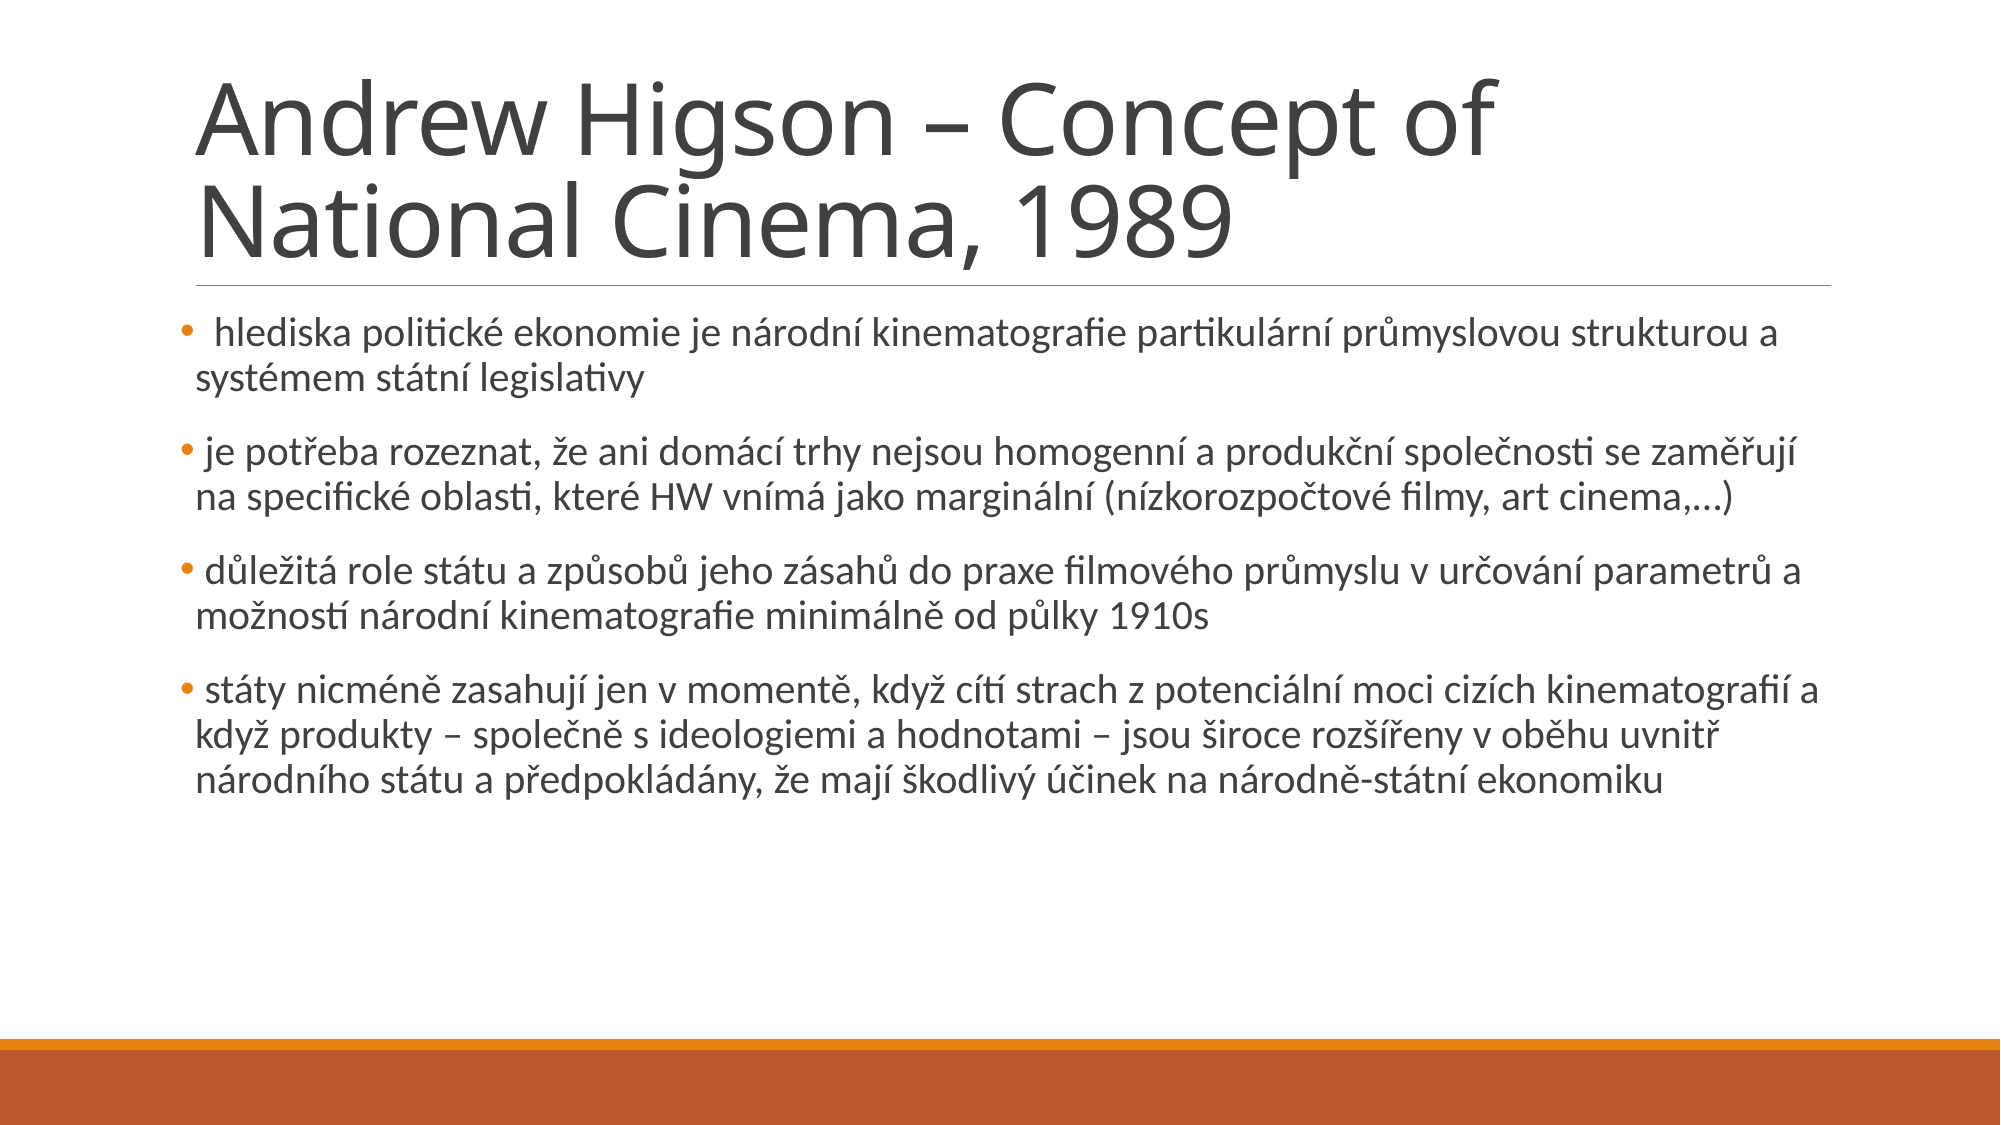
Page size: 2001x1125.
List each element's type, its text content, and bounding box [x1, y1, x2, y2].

list hlediska politické ekonomie je národní kinematografie partikulární průmyslovou strukturou a systémem státní legislativy je potřeba rozeznat, že ani domácí trhy nejsou homogenní a produkční společnosti se zaměřují na specifické oblasti, které HW vnímá jako marginální (nízkorozpočtové filmy, art cinema,…) důležitá role státu a způsobů jeho zásahů do praxe filmového průmyslu v určování parametrů a možností národní kinematografie minimálně od půlky 1910s státy nicméně zasahují jen v momentě, když cítí strach z potenciální moci cizích kinematografií a když produkty – společně s ideologiemi a hodnotami – jsou široce rozšířeny v oběhu uvnitř národního státu a předpokládány, že mají škodlivý účinek na národně-státní ekonomiku [180, 302, 1830, 963]
title Andrew Higson – Concept of National Cinema, 1989 [180, 47, 1830, 285]
